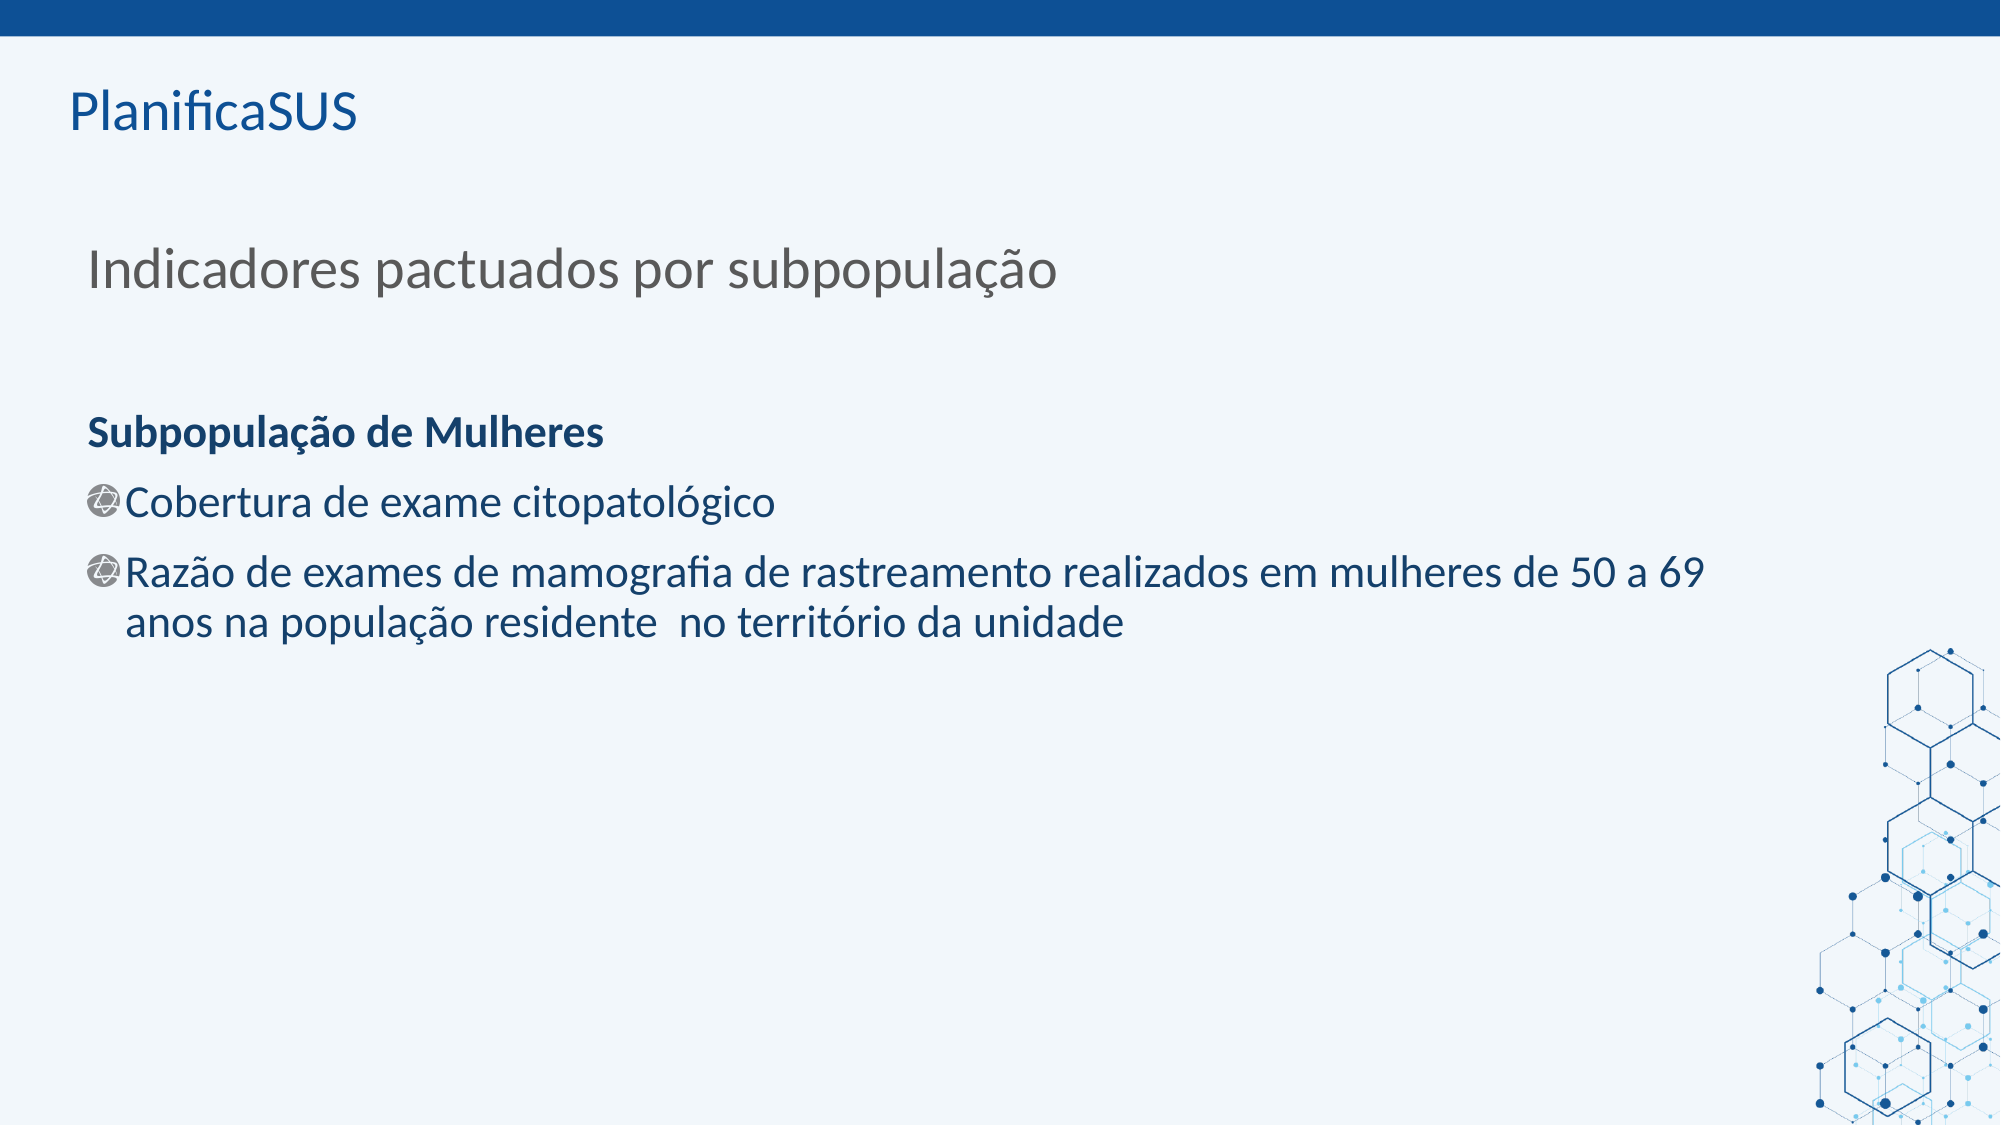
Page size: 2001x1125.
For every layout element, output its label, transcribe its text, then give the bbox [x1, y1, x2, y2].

title Indicadores pactuados por subpopulação [72, 160, 1722, 379]
picture [87, 484, 120, 517]
picture [87, 554, 120, 587]
picture [1793, 648, 2001, 1125]
list Subpopulação de Mulheres Cobertura de exame citopatológico Razão de exames de mamografia de rastreamento realizados em mulheres de 50 a 69 anos na população residente no território da unidade [72, 400, 1722, 999]
